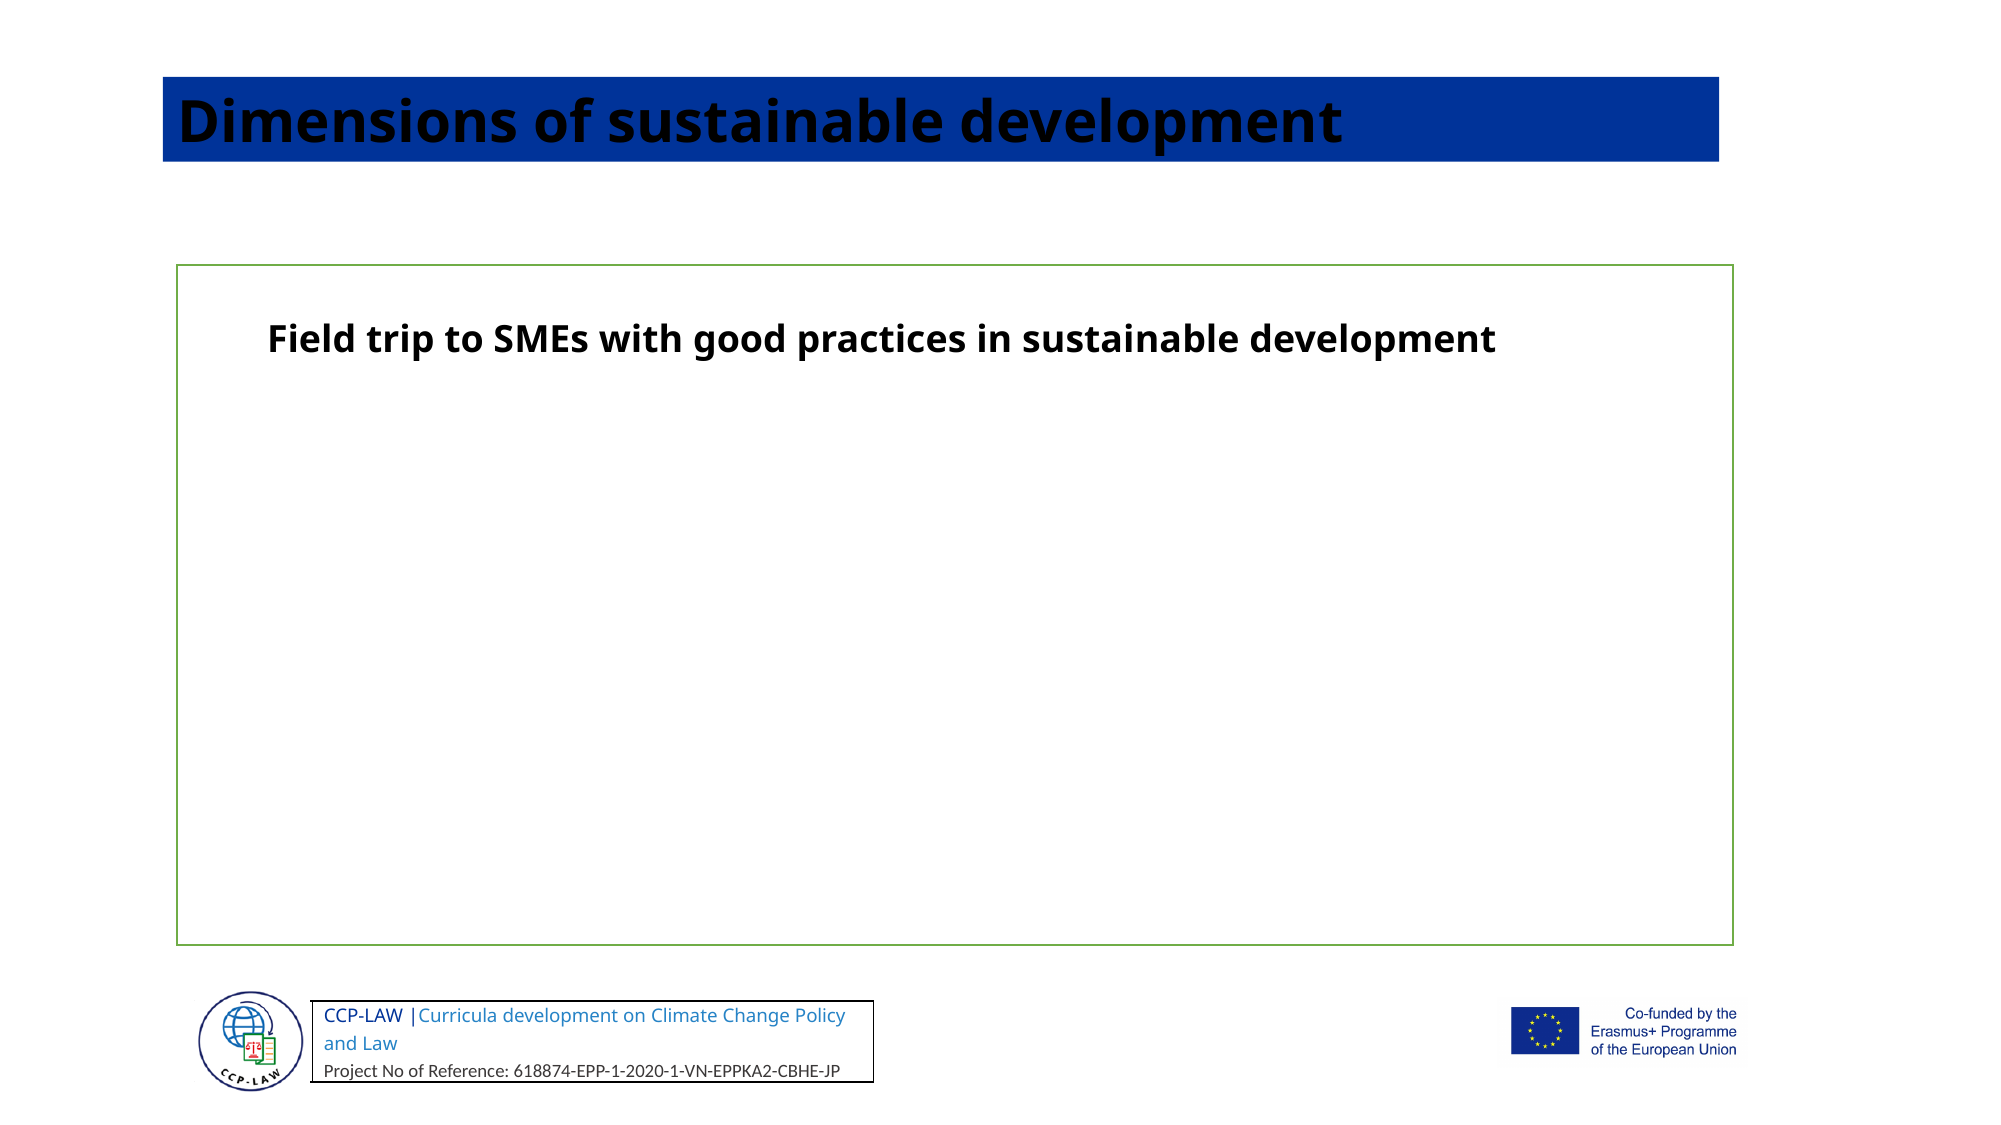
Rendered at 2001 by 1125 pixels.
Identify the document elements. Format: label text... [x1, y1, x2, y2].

picture [195, 984, 310, 1095]
text_box Dimensions of sustainable development [162, 76, 1720, 162]
text_box Field trip to SMEs with good practices in sustainable development [177, 265, 1734, 946]
picture [1497, 997, 1748, 1068]
